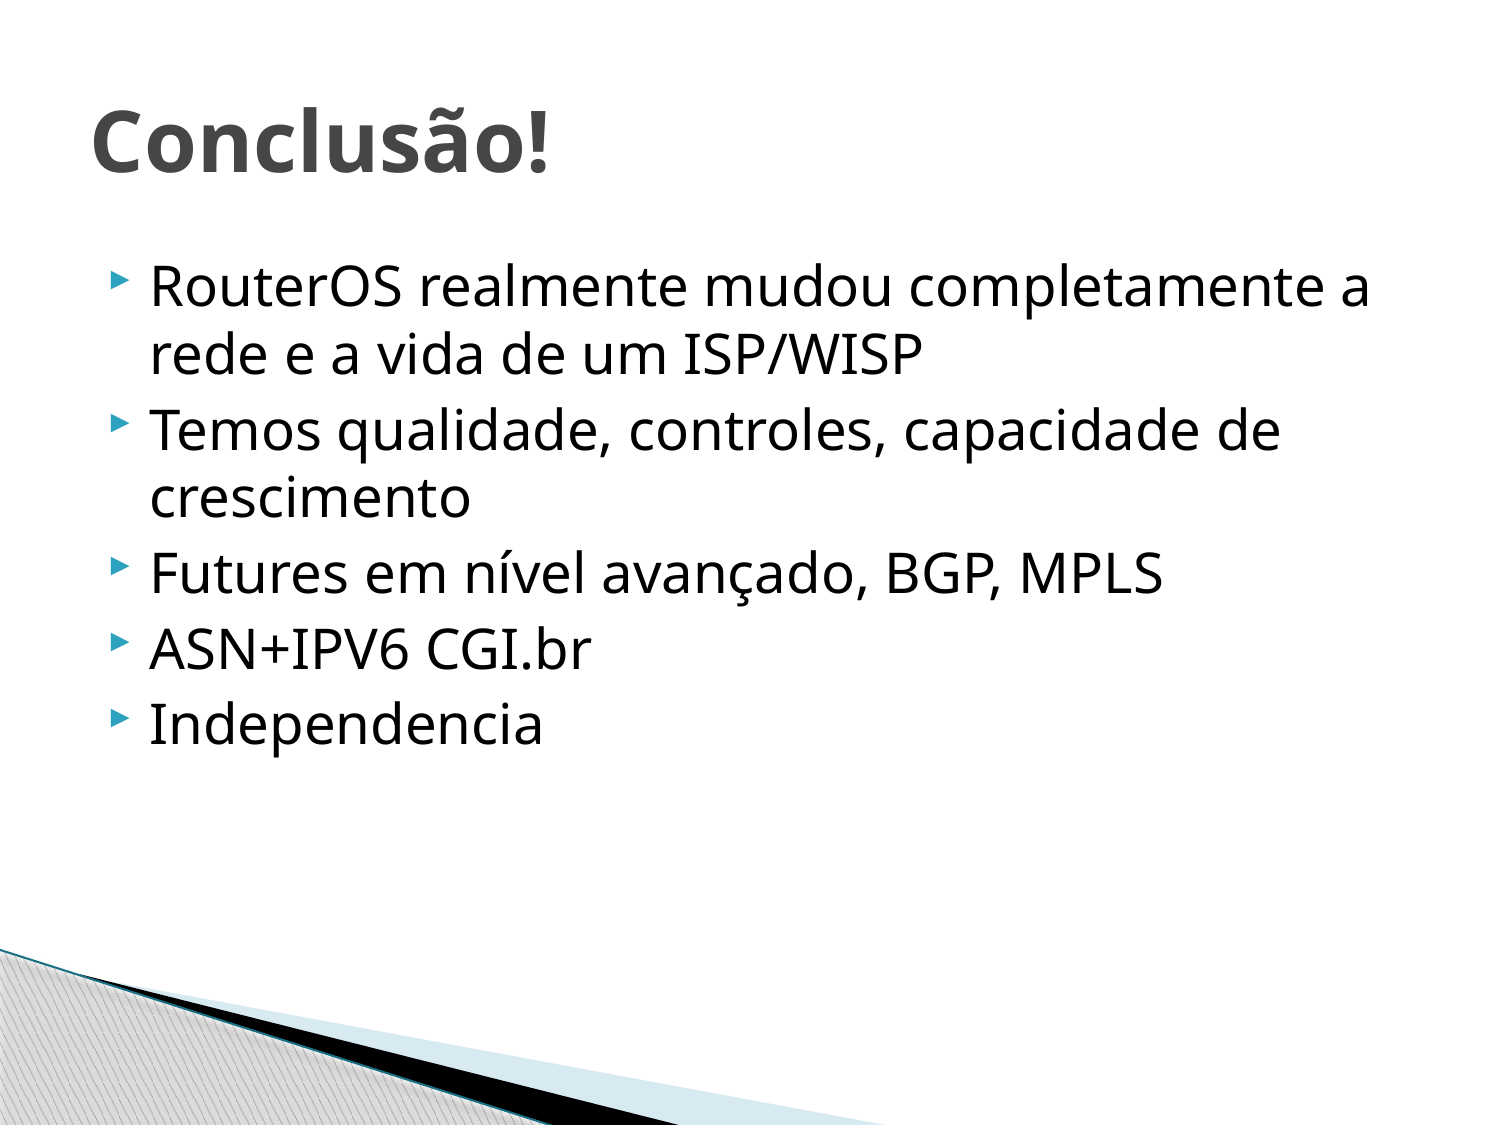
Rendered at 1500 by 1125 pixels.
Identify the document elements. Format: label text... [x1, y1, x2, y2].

title Conclusão! [75, 45, 1425, 233]
list RouterOS realmente mudou completamente a rede e a vida de um ISP/WISP Temos qualidade, controles, capacidade de crescimento Futures em nível avançado, BGP, MPLS ASN+IPV6 CGI.br Independencia [75, 243, 1425, 986]
